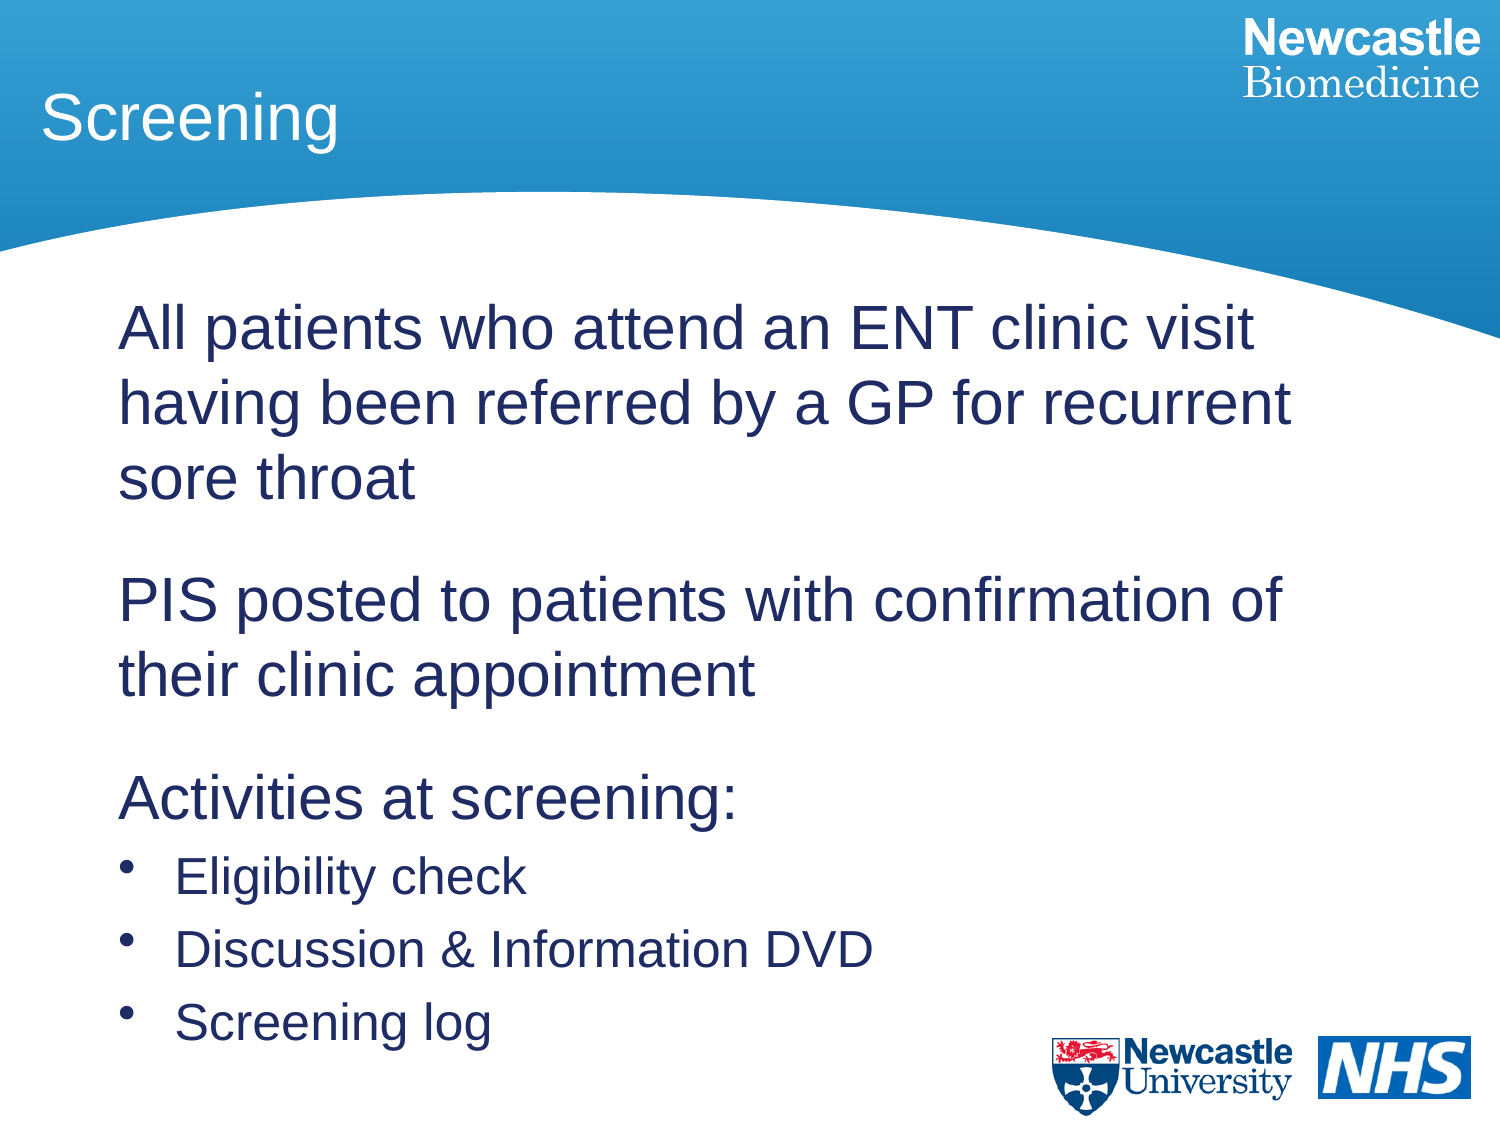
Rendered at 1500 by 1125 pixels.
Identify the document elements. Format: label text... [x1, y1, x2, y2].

picture [1235, 9, 1486, 104]
picture [1052, 1108, 1292, 1116]
picture [1434, 1036, 1471, 1099]
title Screening [25, 19, 1222, 208]
list All patients who attend an ENT clinic visit having been referred by a GP for recurrent sore throat PIS posted to patients with confirmation of their clinic appointment Activities at screening: Eligibility check Discussion & Information DVD Screening log [102, 279, 1434, 1108]
